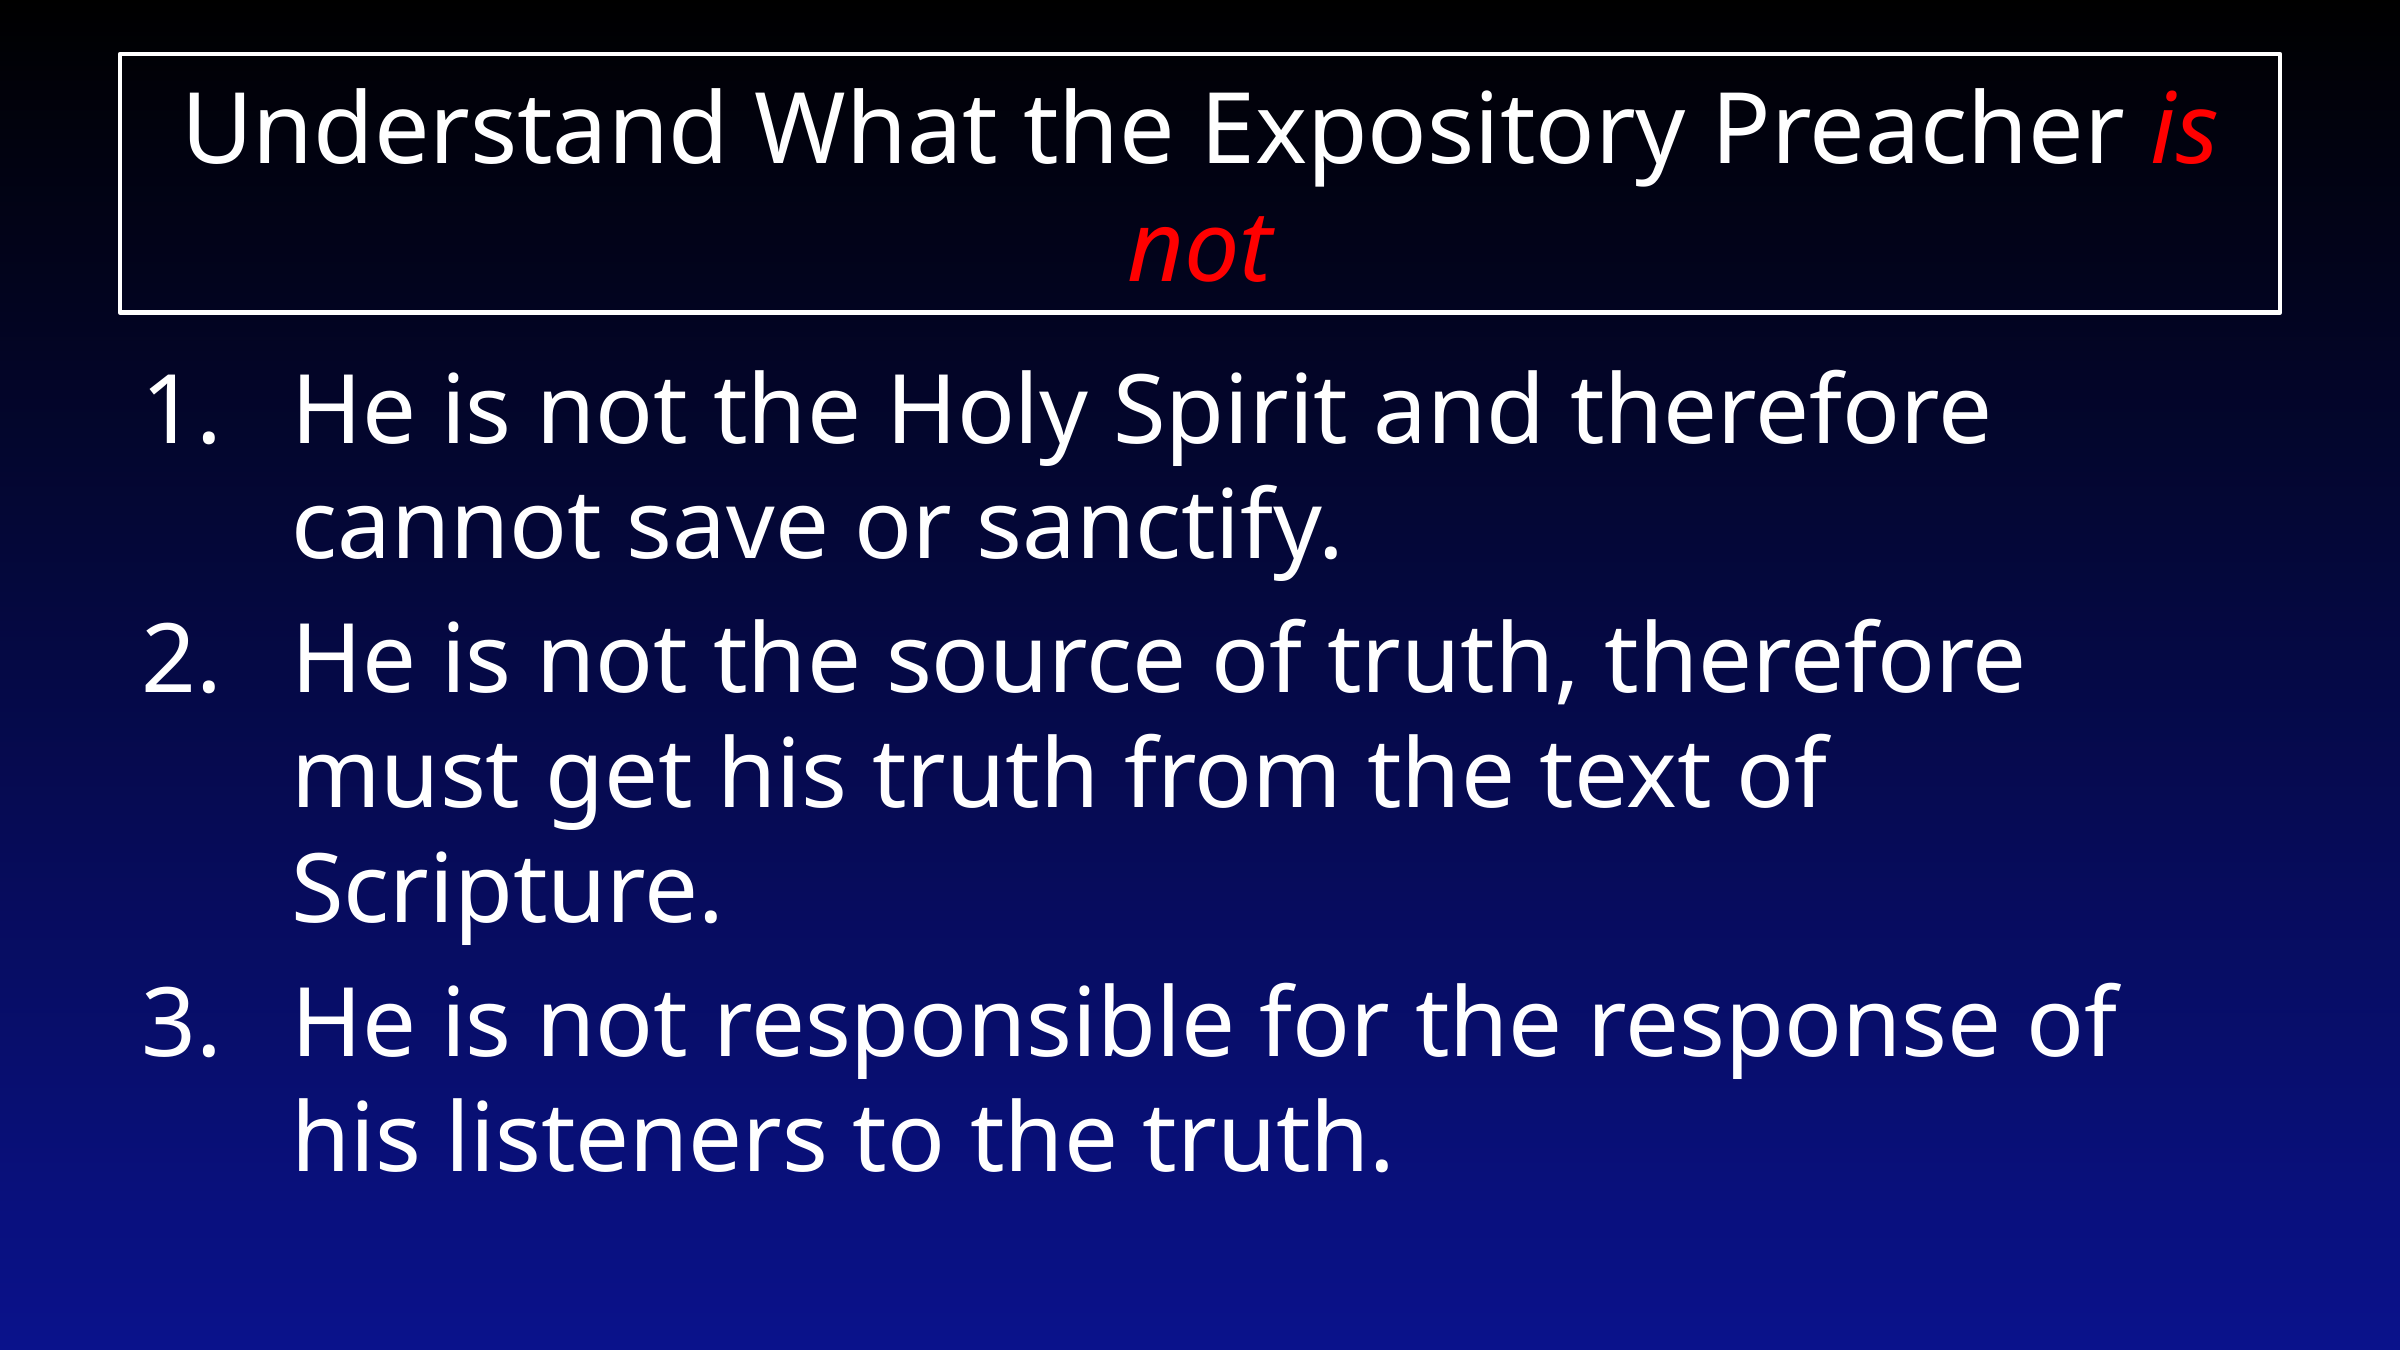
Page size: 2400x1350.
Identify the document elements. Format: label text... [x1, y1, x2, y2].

list He is not the Holy Spirit and therefore cannot save or sanctify. He is not the source of truth, therefore must get his truth from the text of Scripture. He is not responsible for the response of his listeners to the truth. [120, 337, 2280, 1206]
title Understand What the Expository Preacher is not [120, 54, 2280, 313]
